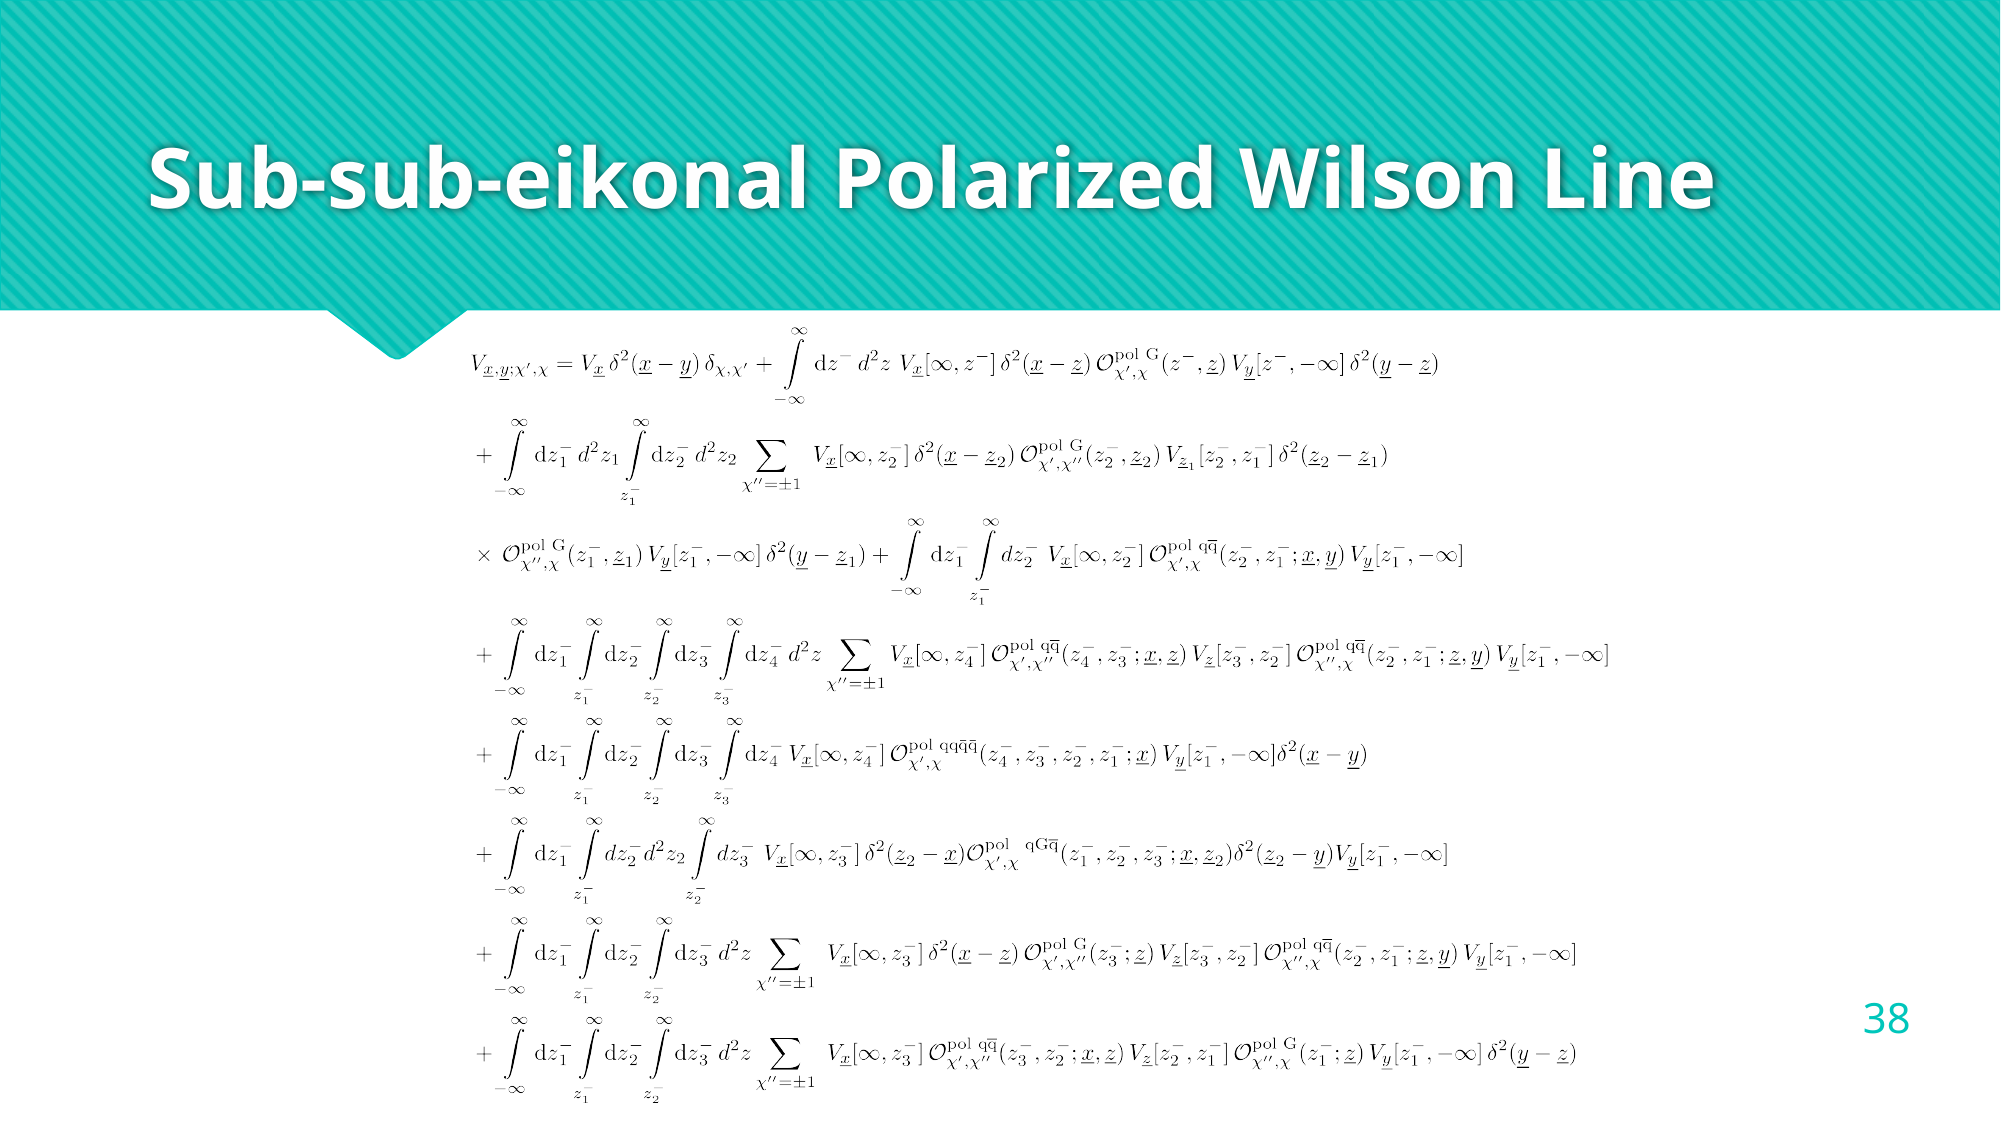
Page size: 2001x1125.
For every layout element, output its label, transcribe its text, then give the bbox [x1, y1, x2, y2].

picture [470, 326, 1609, 1104]
slide_number 38 [1751, 970, 1926, 1051]
title Sub-sub-eikonal Polarized Wilson Line [132, 73, 1868, 233]
